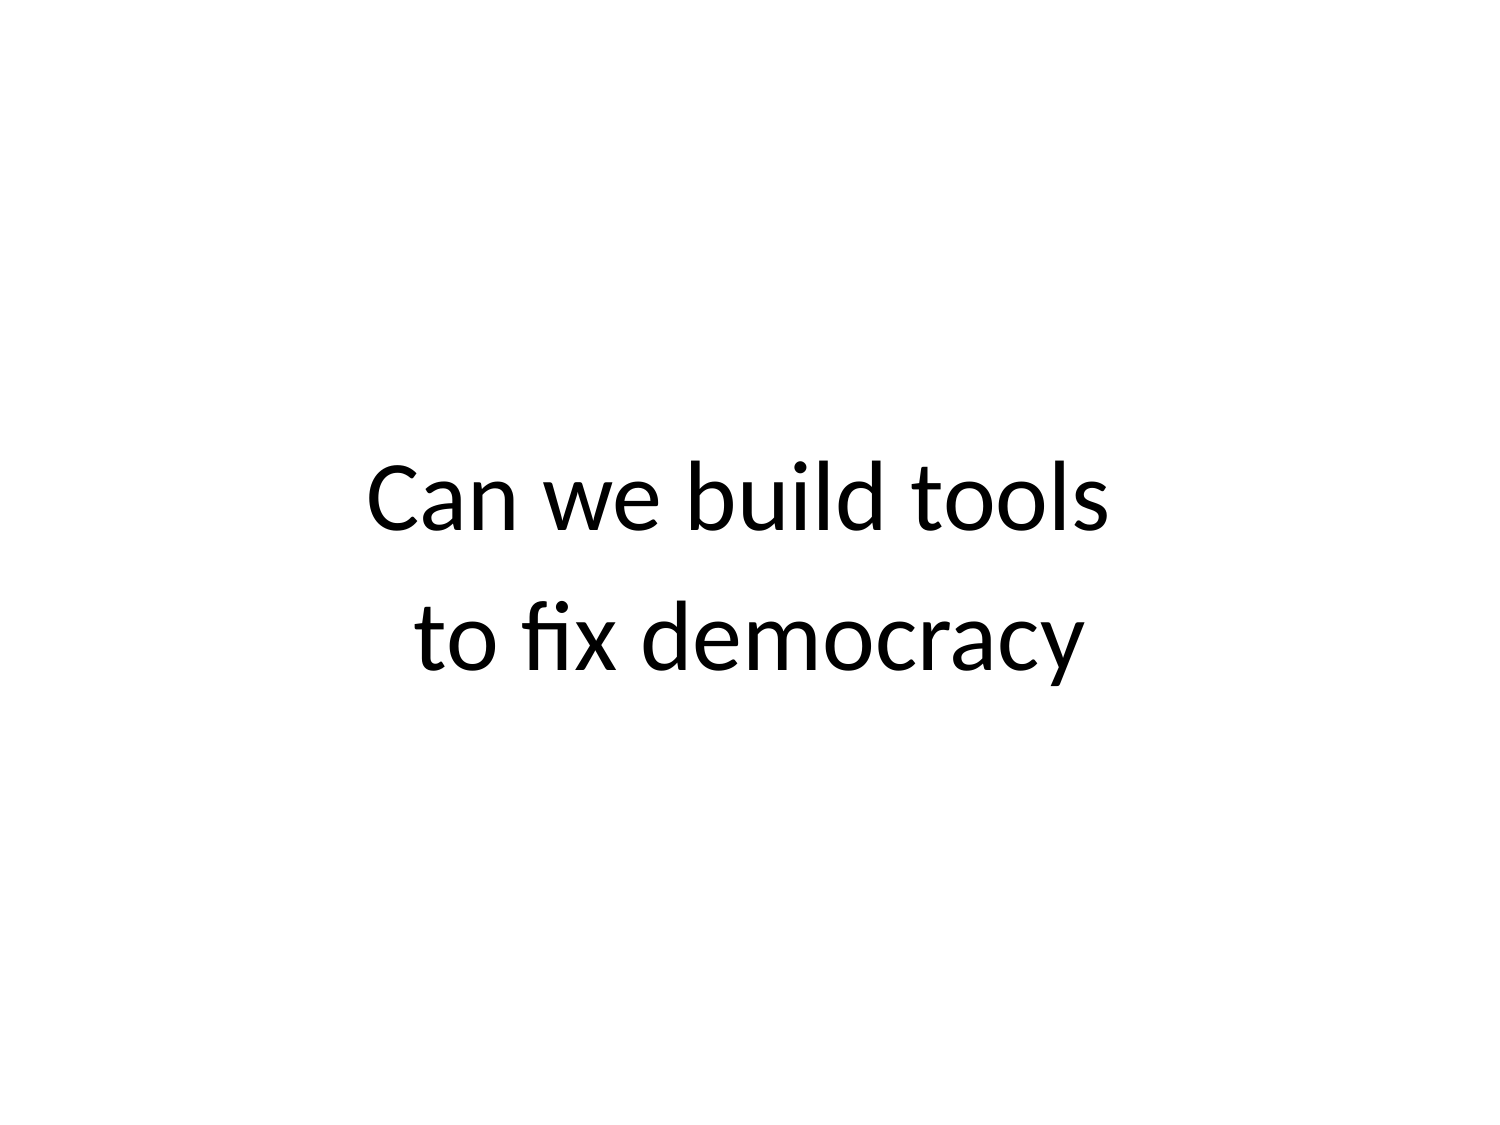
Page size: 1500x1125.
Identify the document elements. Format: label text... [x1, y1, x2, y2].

list Can we build tools to fix democracy [75, 423, 1425, 1043]
